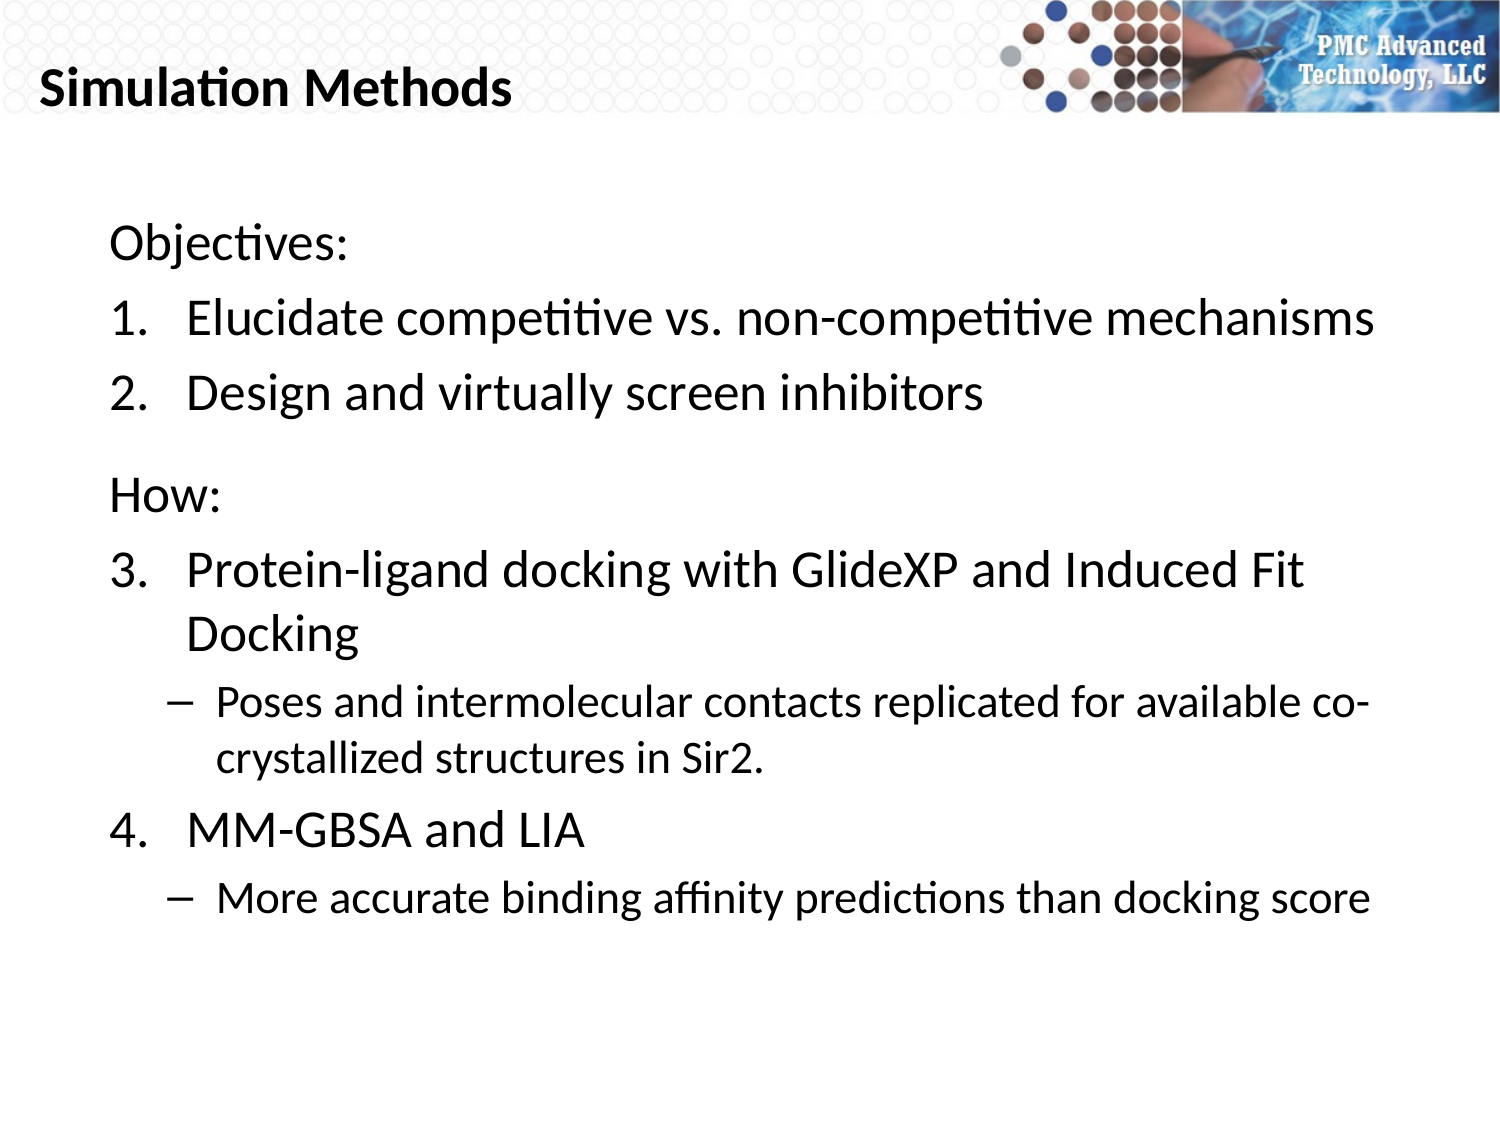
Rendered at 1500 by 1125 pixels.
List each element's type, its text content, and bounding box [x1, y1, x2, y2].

title Simulation Methods [24, 24, 1375, 143]
list Objectives: Elucidate competitive vs. non-competitive mechanisms Design and virtually screen inhibitors How: Protein-ligand docking with GlideXP and Induced Fit Docking Poses and intermolecular contacts replicated for available co-crystallized structures in Sir2. MM-GBSA and LIA More accurate binding affinity predictions than docking score [75, 200, 1425, 943]
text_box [0, 0, 1500, 1125]
